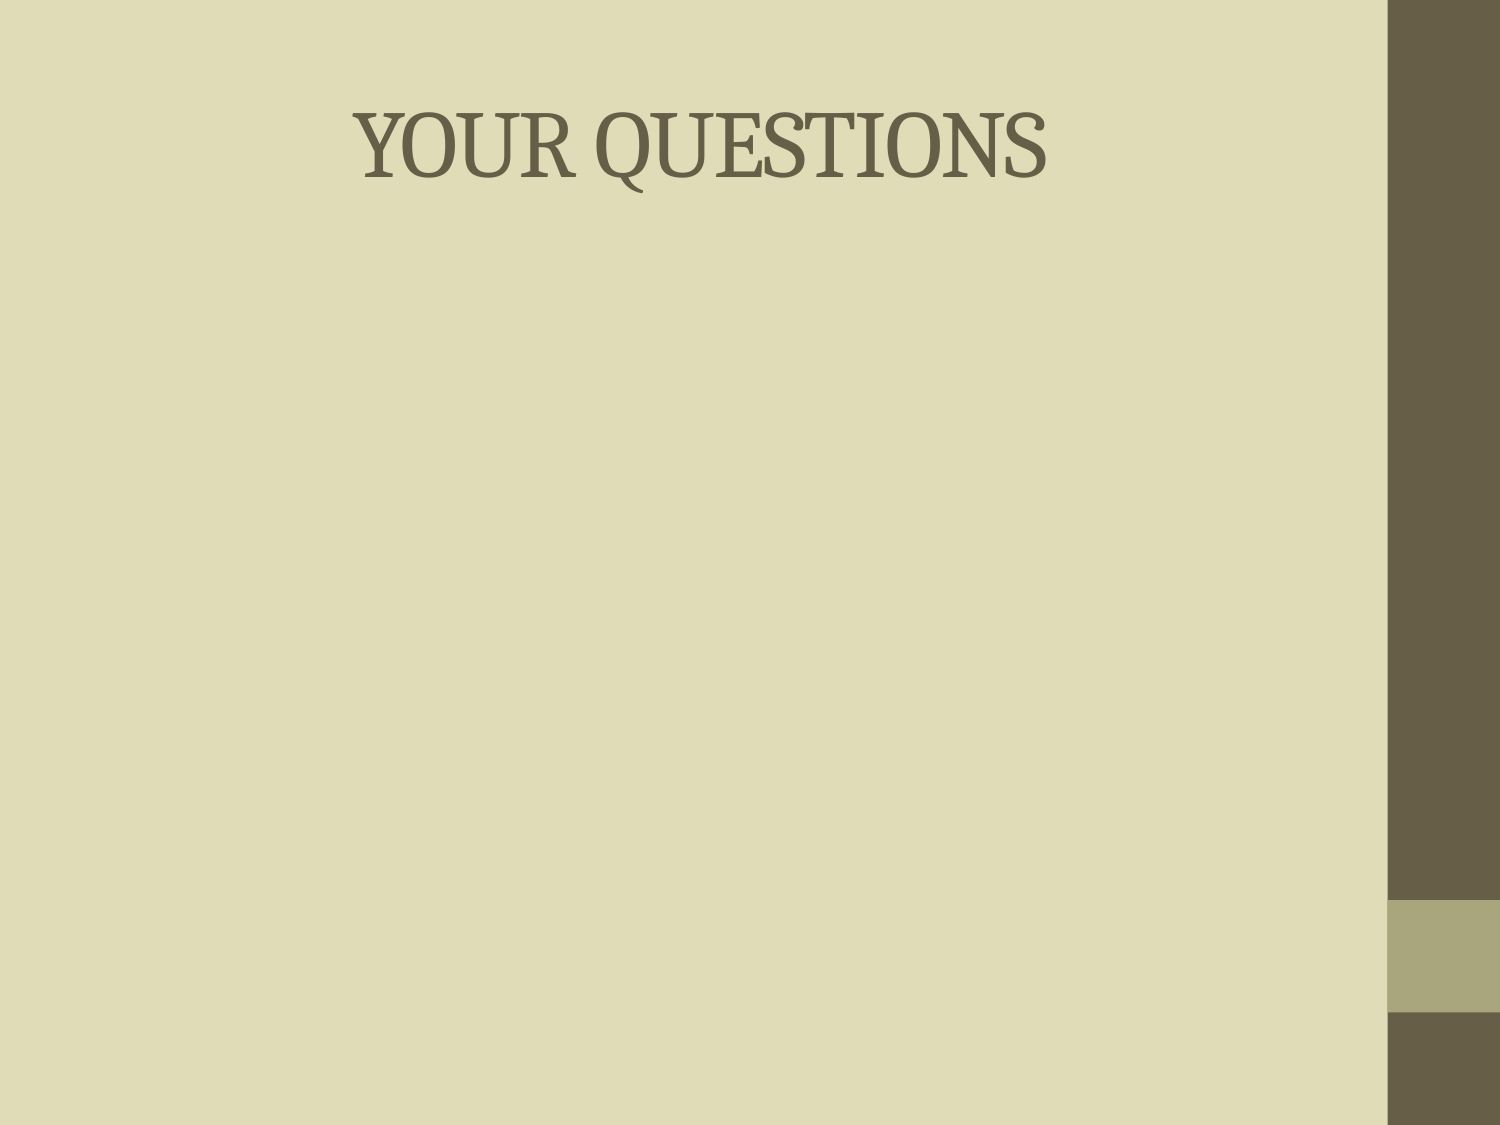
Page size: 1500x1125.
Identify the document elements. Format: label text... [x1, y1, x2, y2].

title YOUR QUESTIONS [75, 45, 1325, 233]
